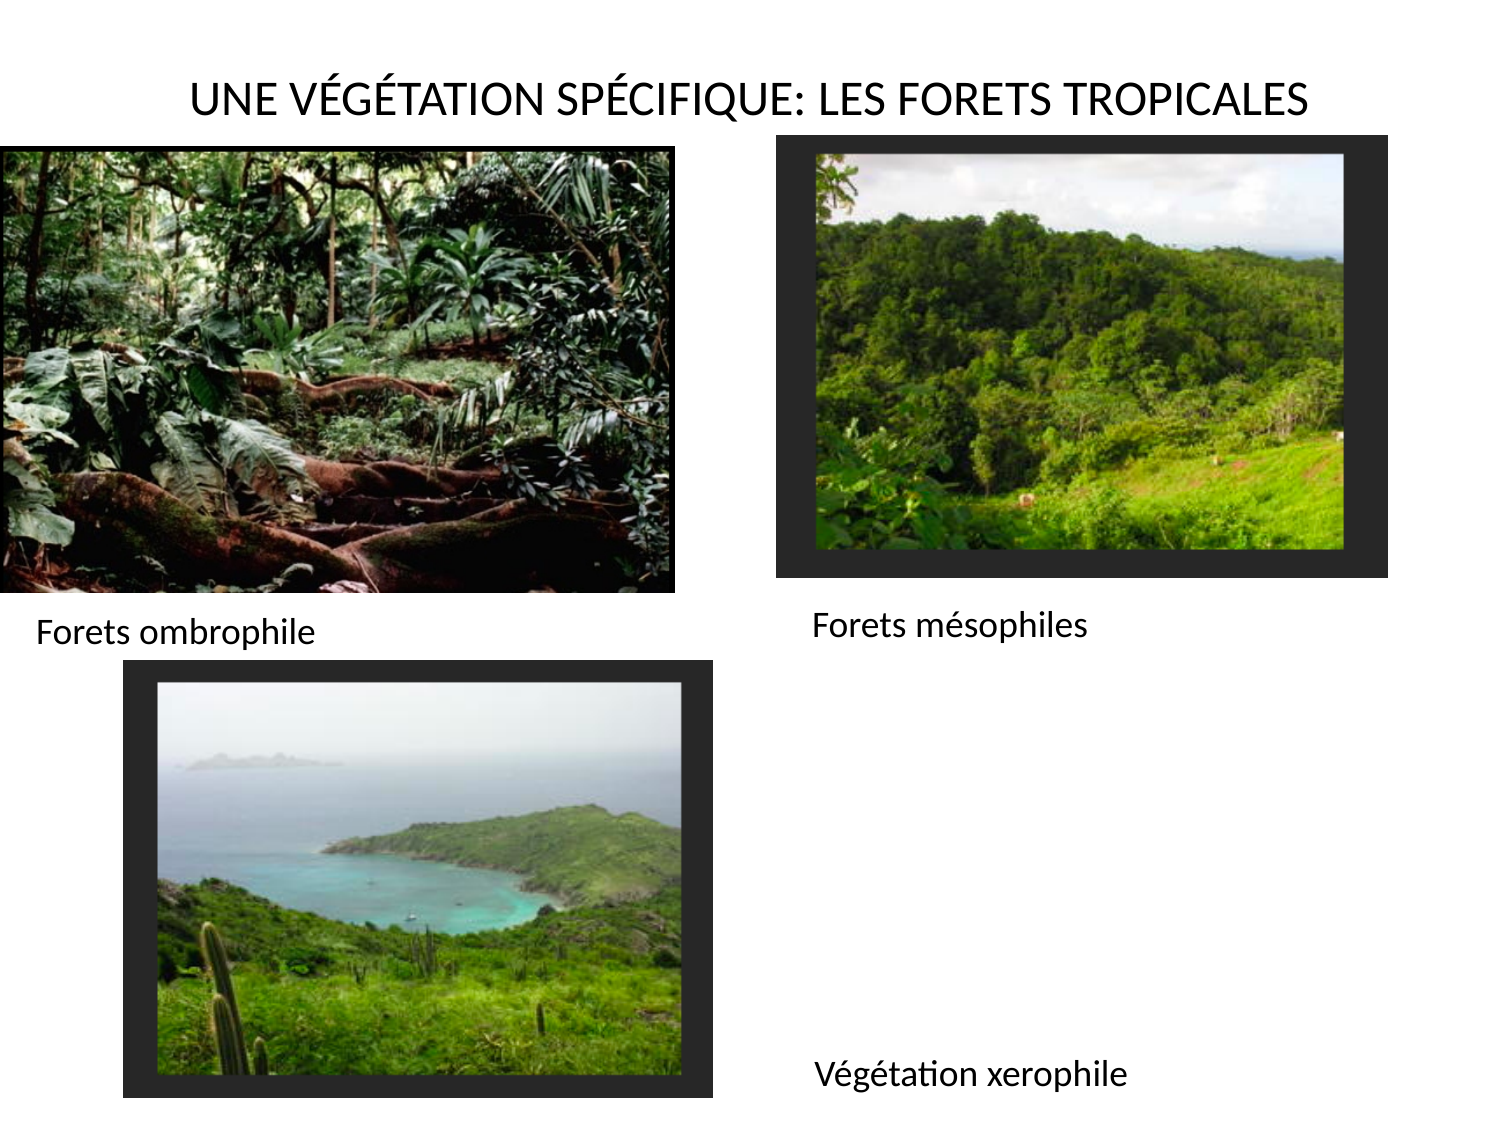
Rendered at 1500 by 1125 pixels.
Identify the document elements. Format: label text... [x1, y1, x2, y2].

title UNE VÉGÉTATION SPÉCIFIQUE: LES FORETS TROPICALES [75, 45, 1425, 147]
picture [123, 660, 713, 1098]
picture [776, 134, 1388, 578]
text_box Forets ombrophile [21, 602, 332, 660]
text_box Forets mésophiles [797, 592, 1104, 653]
picture [0, 146, 675, 593]
text_box Végétation xerophile [799, 1041, 1144, 1102]
